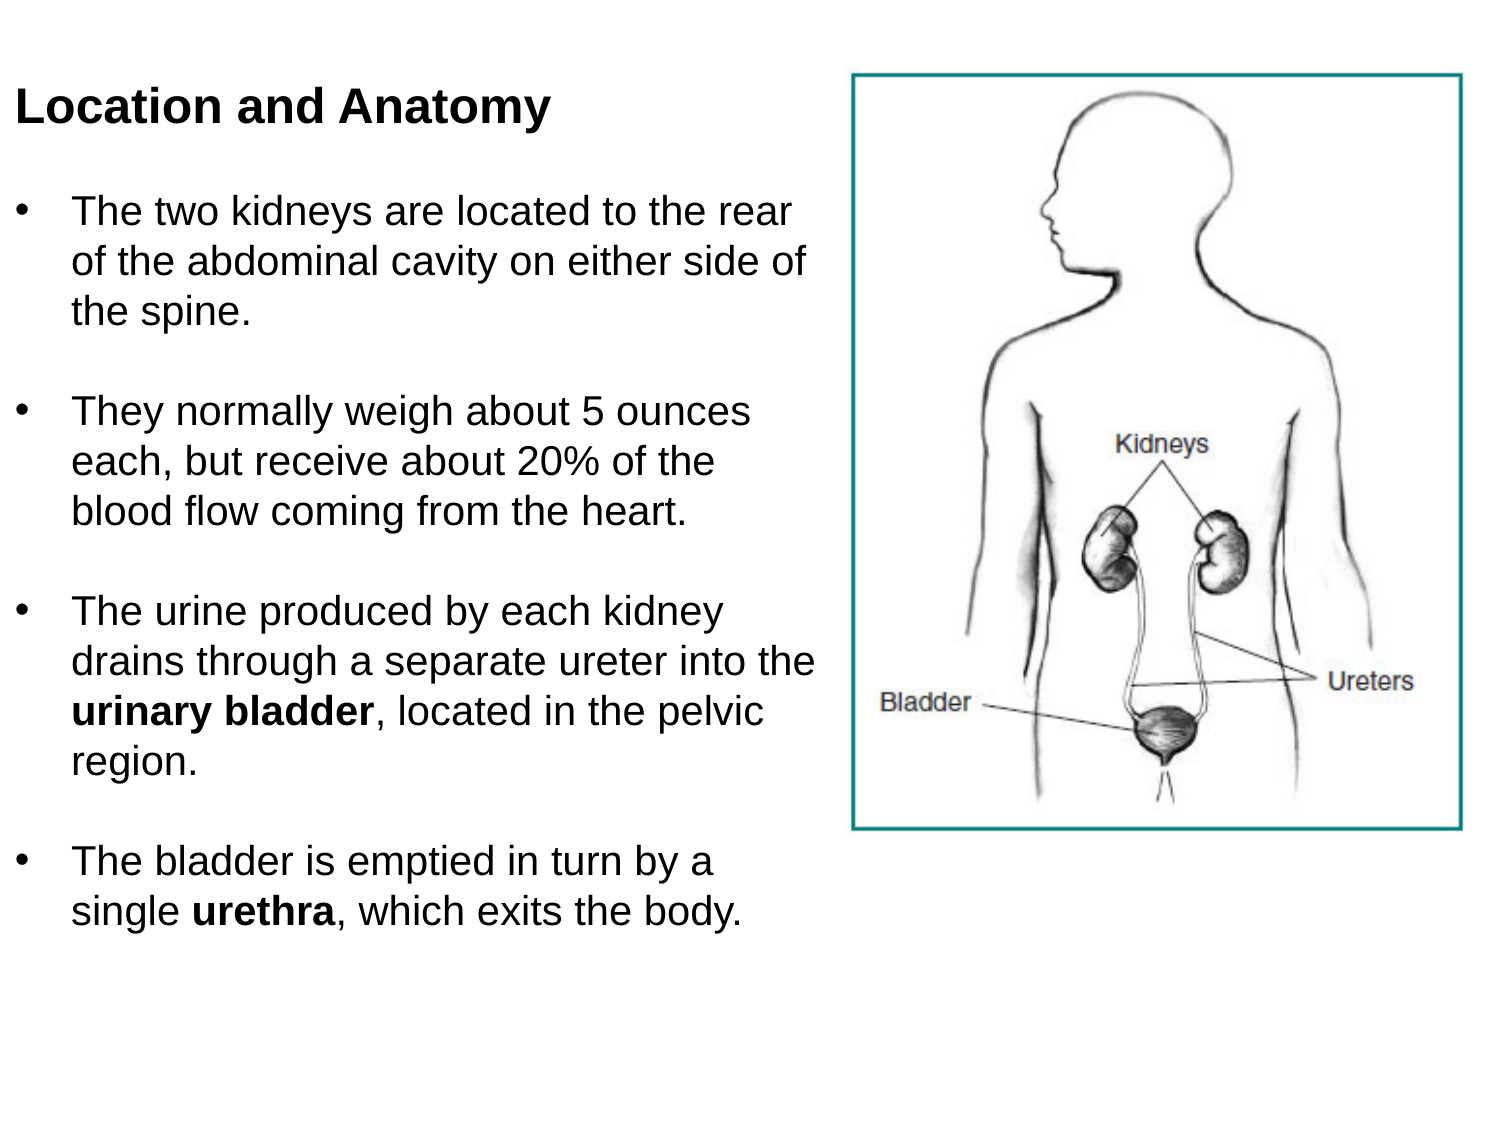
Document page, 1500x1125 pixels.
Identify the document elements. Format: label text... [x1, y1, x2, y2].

picture [844, 66, 1471, 835]
text_box Location and Anatomy The two kidneys are located to the rear of the abdominal cavity on either side of the spine. They normally weigh about 5 ounces each, but receive about 20% of the blood flow coming from the heart. The urine produced by each kidney drains through a separate ureter into the urinary bladder, located in the pelvic region. The bladder is emptied in turn by a single urethra, which exits the body. [0, 66, 845, 942]
